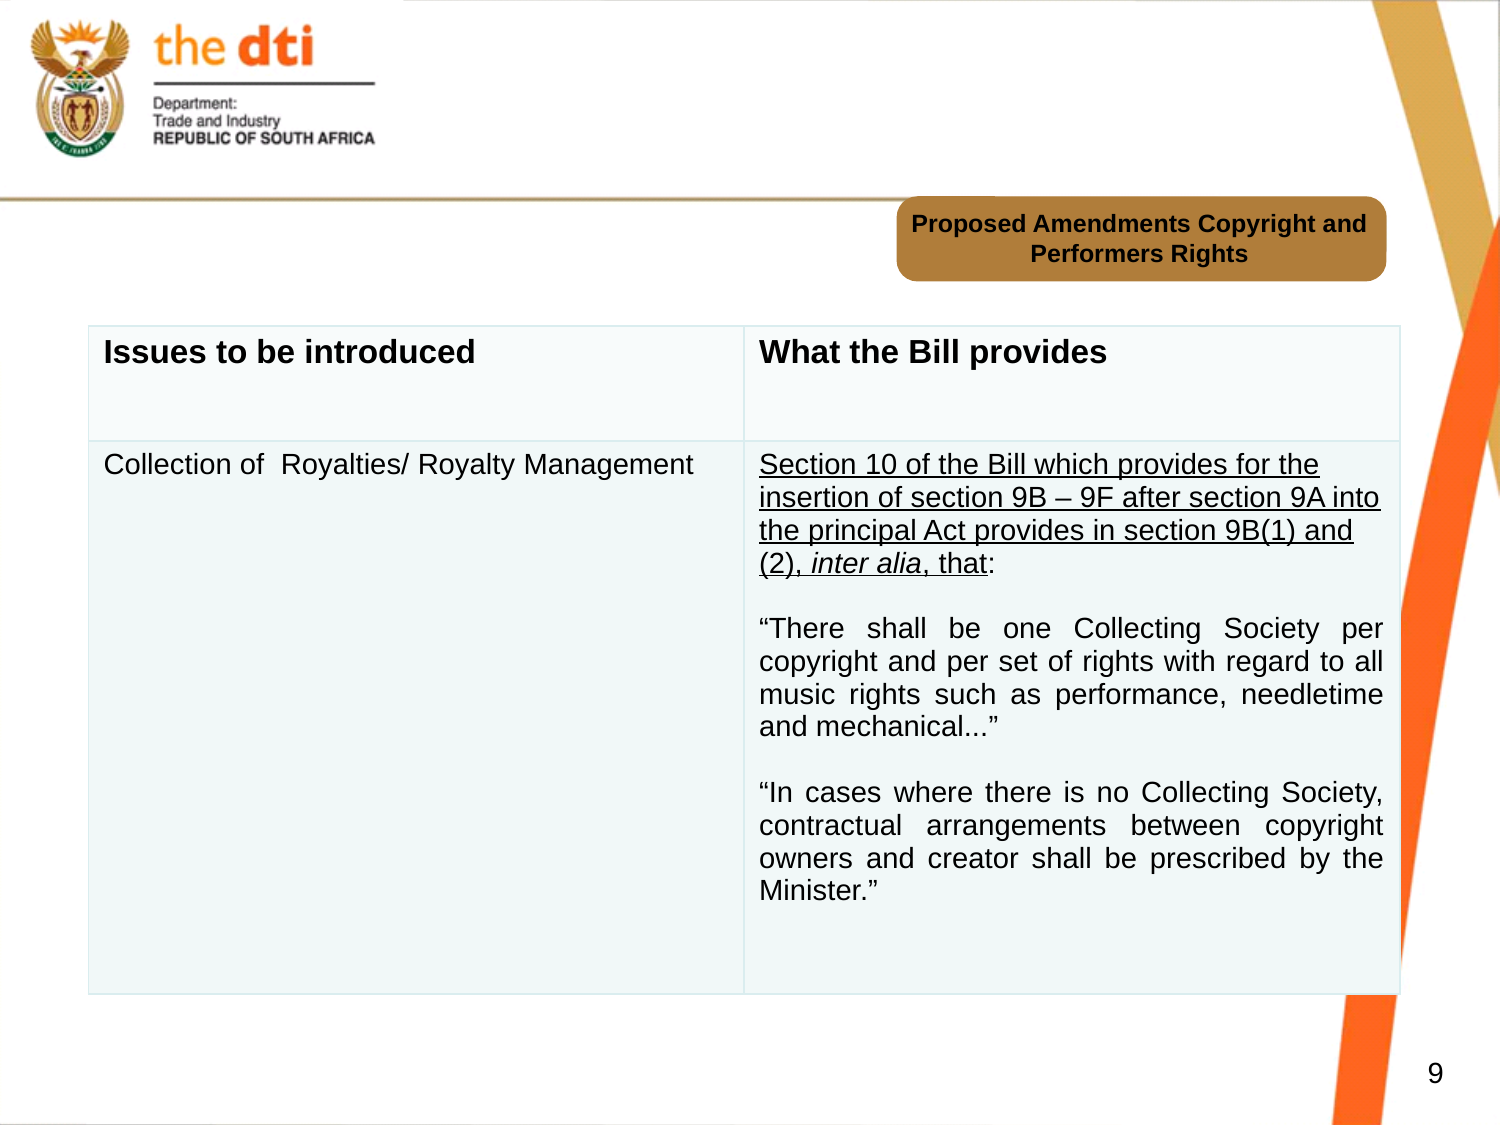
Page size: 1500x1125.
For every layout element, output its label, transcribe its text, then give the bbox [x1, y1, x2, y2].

table_header What the Bill provides [745, 327, 1399, 440]
table_header Issues to be introduced [89, 327, 743, 440]
slide_number 9 [1108, 1046, 1459, 1103]
table_cell Section 10 of the Bill which provides for the insertion of section 9B – 9F after section 9A into the principal Act provides in section 9B(1) and (2), inter alia, that: “There shall be one Collecting Society per copyright and per set of rights with regard to all music rights such as performance, needletime and mechanical...” “In cases where there is no Collecting Society, contractual arrangements between copyright owners and creator shall be prescribed by the Minister.” [745, 442, 1399, 993]
table_cell Collection of Royalties/ Royalty Management [89, 442, 743, 993]
title Proposed Amendments Copyright and Performers Rights [891, 196, 1388, 279]
picture [0, 0, 1500, 1125]
